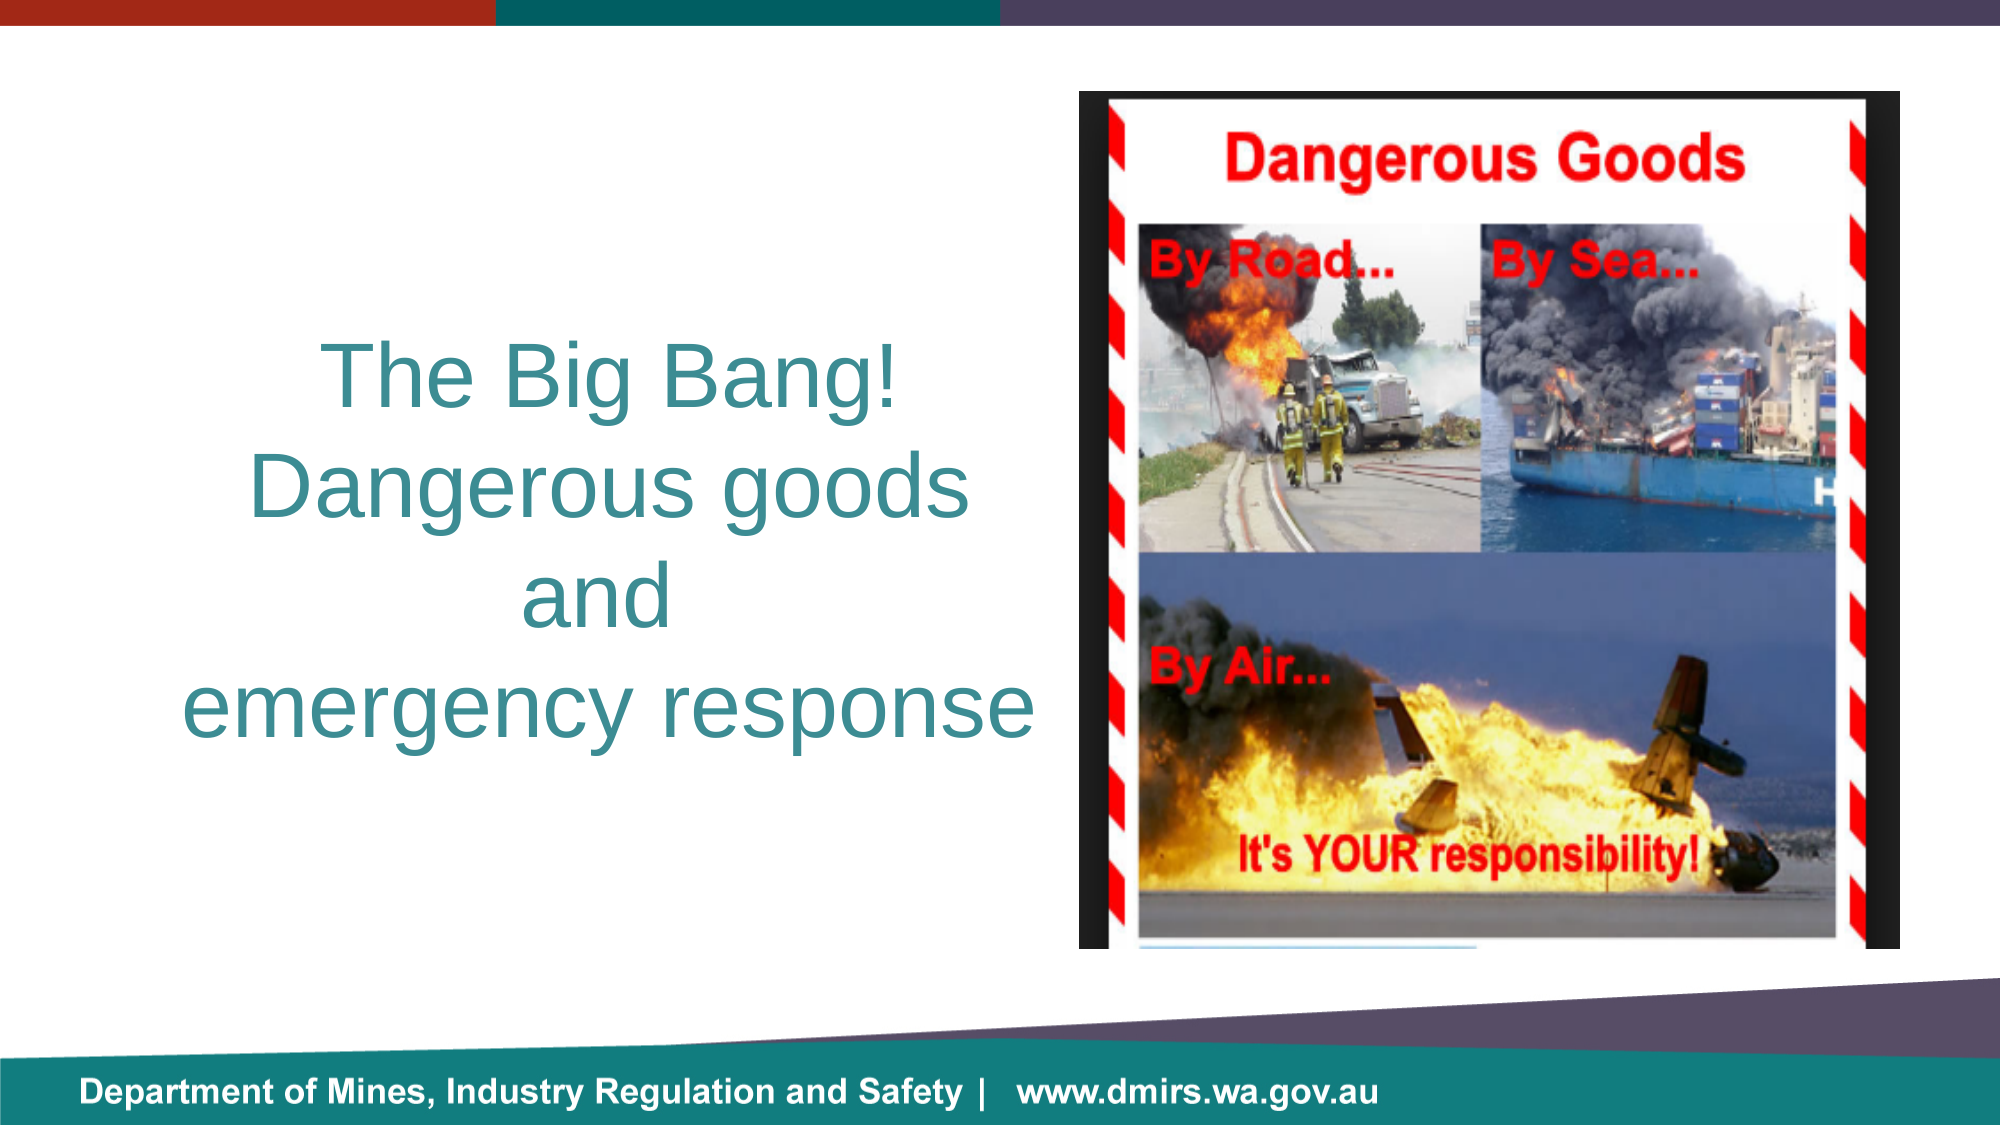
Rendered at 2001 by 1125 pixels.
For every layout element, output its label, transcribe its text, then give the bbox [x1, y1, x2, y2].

title The Big Bang! Dangerous goods and emergency response [150, 284, 1070, 787]
picture [1079, 90, 1900, 950]
picture [0, 0, 2000, 26]
picture [0, 978, 2000, 1125]
